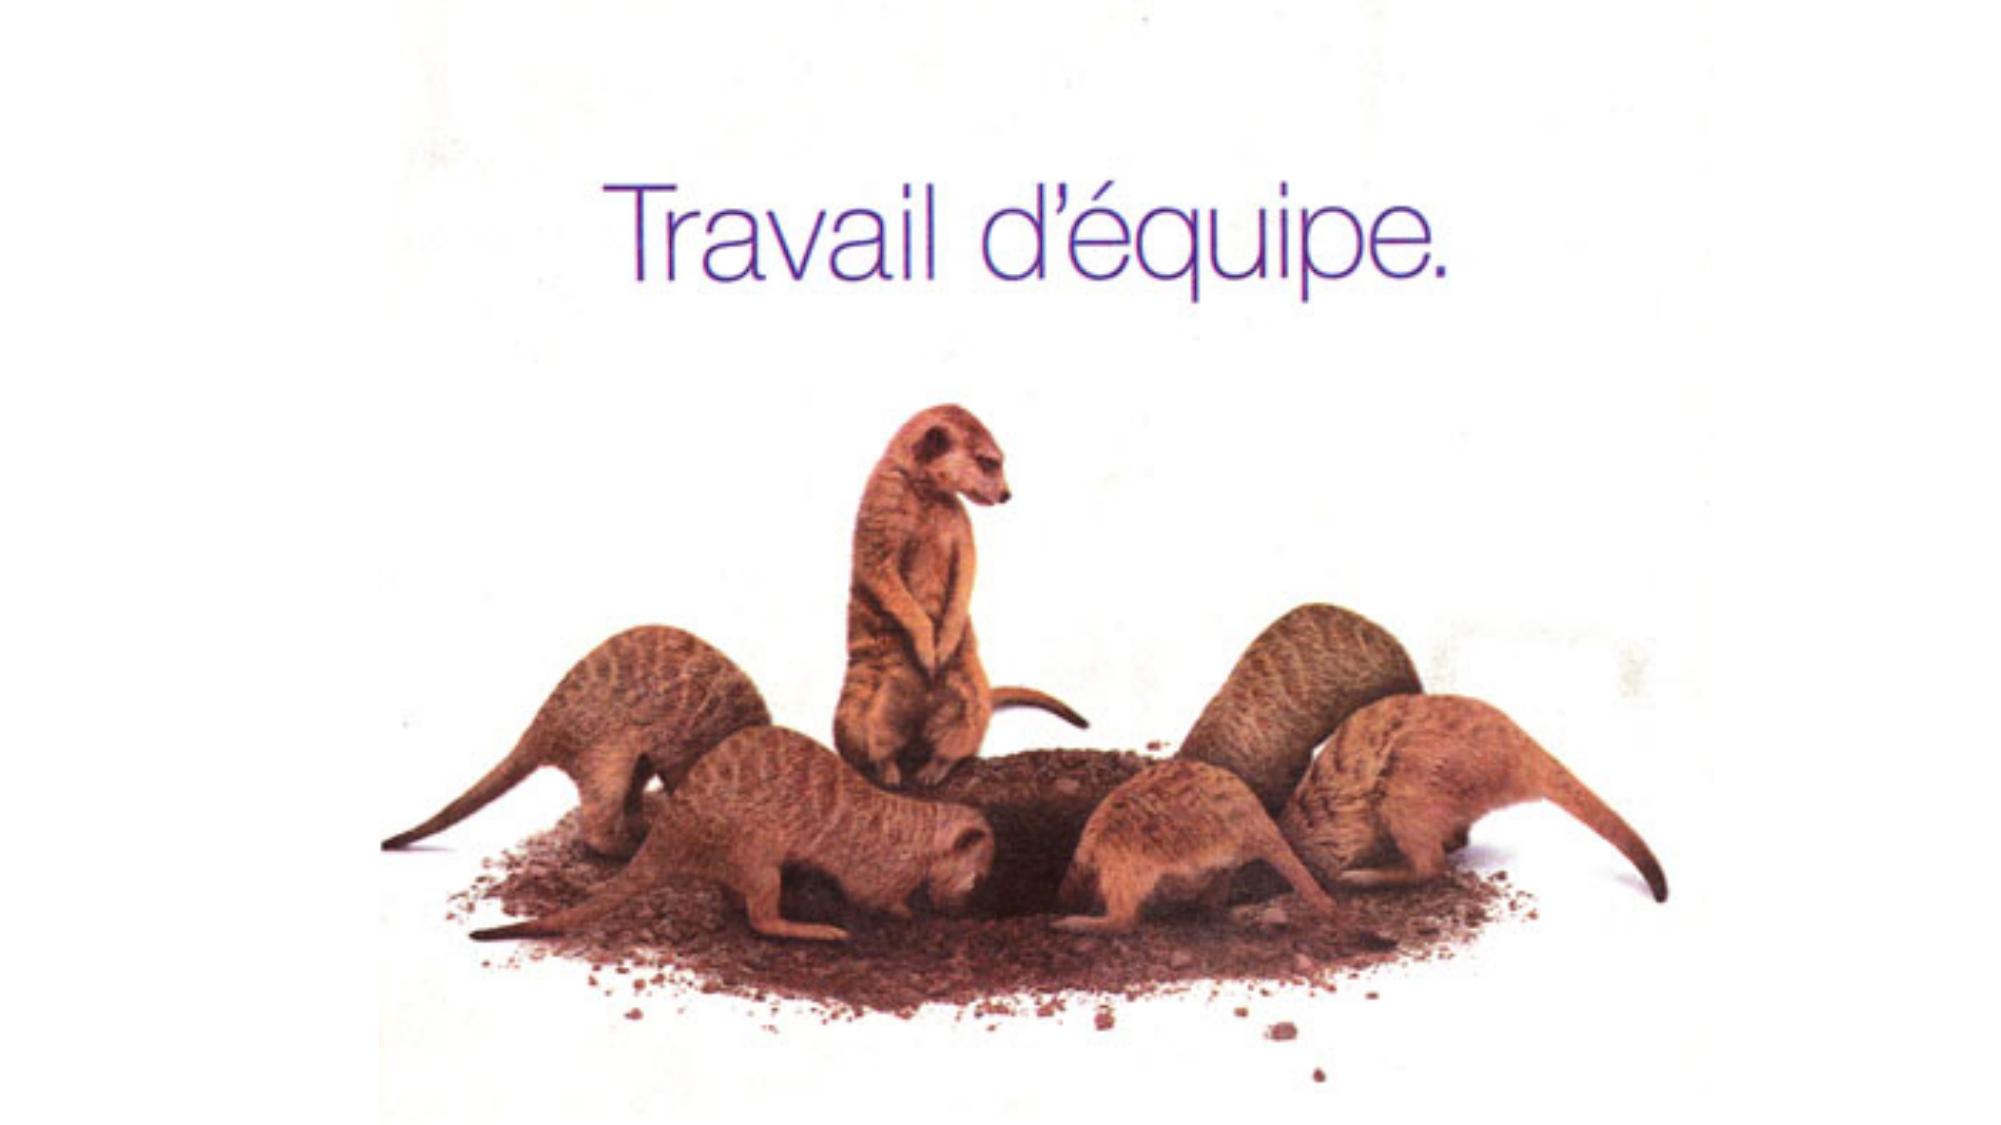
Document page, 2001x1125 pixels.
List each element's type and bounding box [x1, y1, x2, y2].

picture [379, 0, 1714, 1125]
